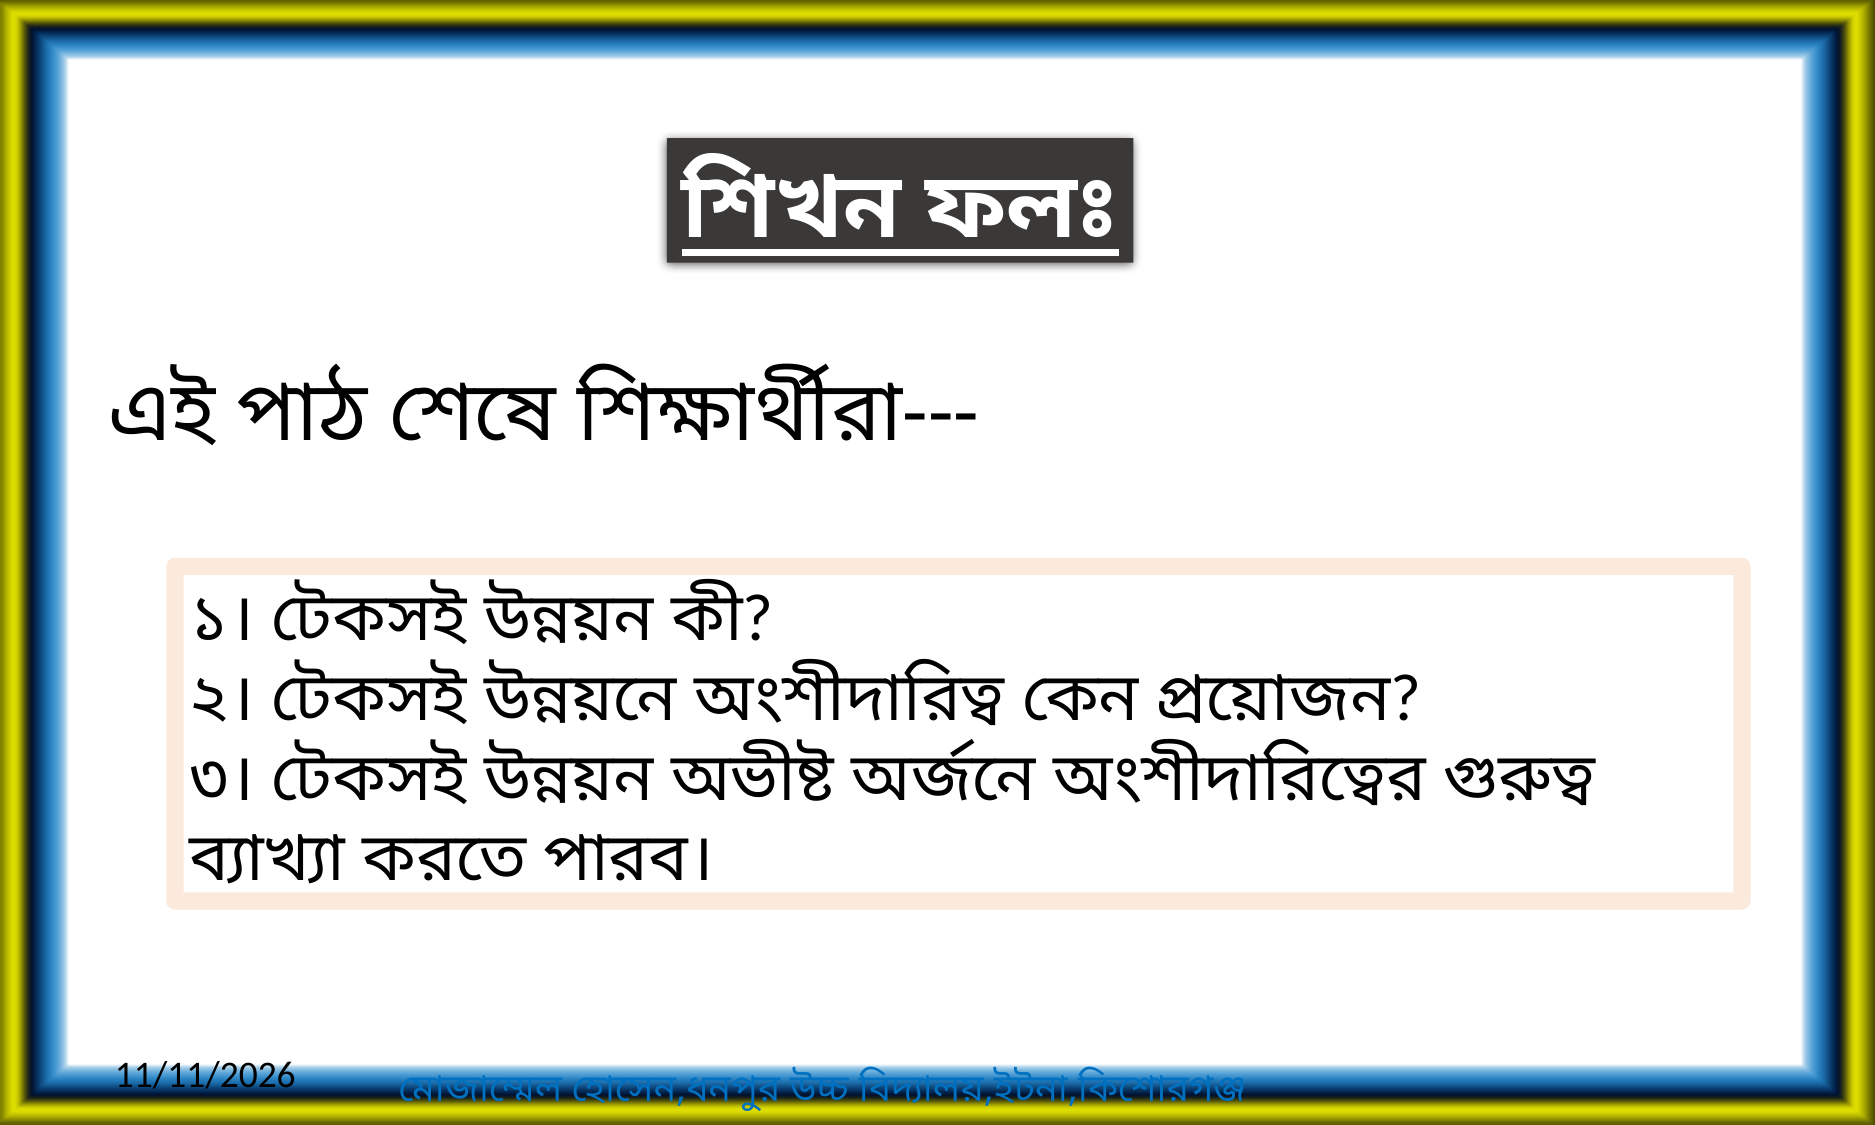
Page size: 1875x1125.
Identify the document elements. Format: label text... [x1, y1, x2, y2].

picture [0, 0, 1875, 1125]
text_box ১। টেকসই উন্নয়ন কী? ২। টেকসই উন্নয়নে অংশীদারিত্ব কেন প্রয়োজন? ৩। টেকসই উন্নয়ন অভীষ্ট অর্জনে অংশীদারিত্বের গুরুত্ব ব্যাখ্যা করতে পারব। [174, 566, 1742, 901]
text_box শিখন ফলঃ [666, 138, 1134, 263]
text_box এই পাঠ শেষে শিক্ষার্থীরা--- [93, 349, 1013, 465]
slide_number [99, 1042, 567, 1103]
